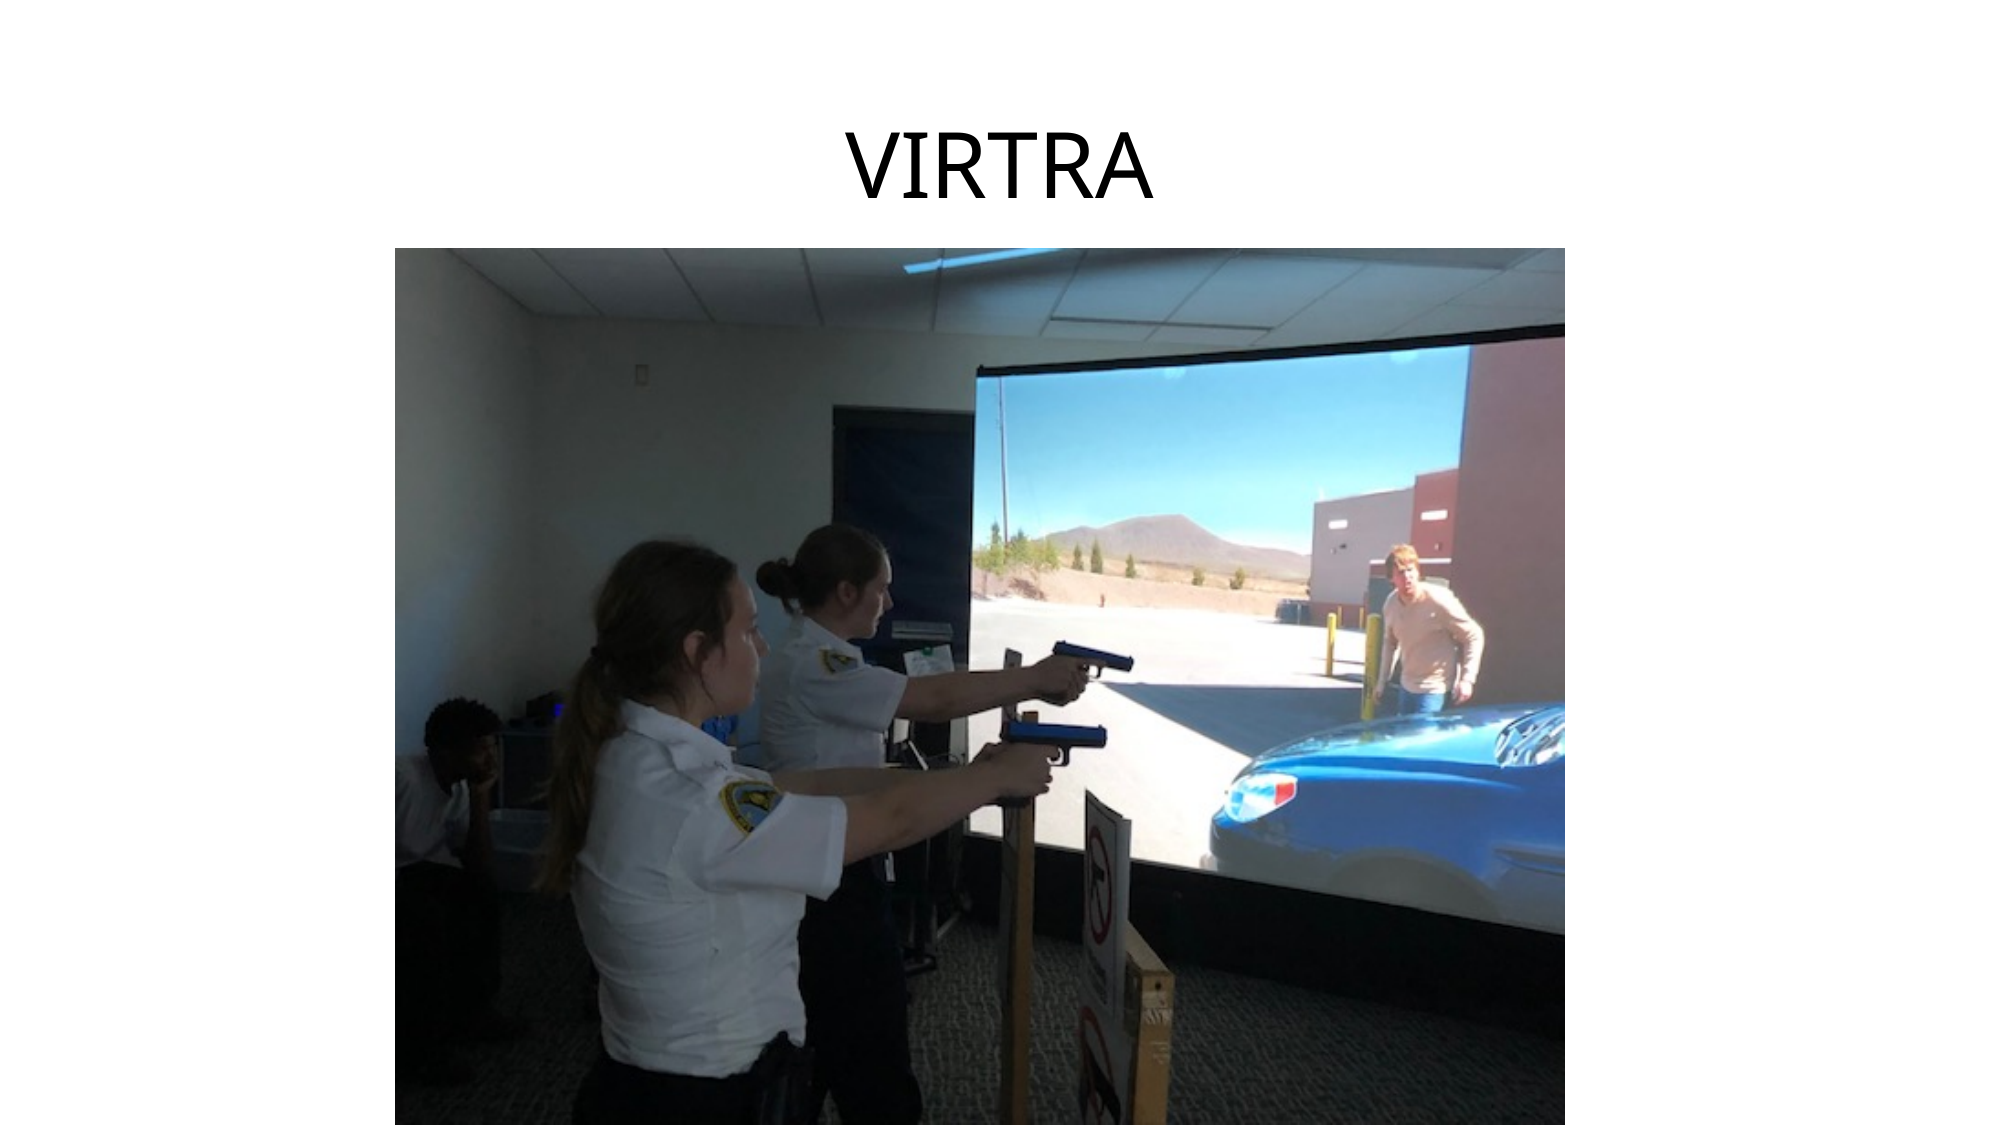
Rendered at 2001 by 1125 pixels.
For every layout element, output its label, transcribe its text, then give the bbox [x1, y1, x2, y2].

title VIRTRA [137, 59, 1863, 278]
picture [395, 248, 1565, 1125]
